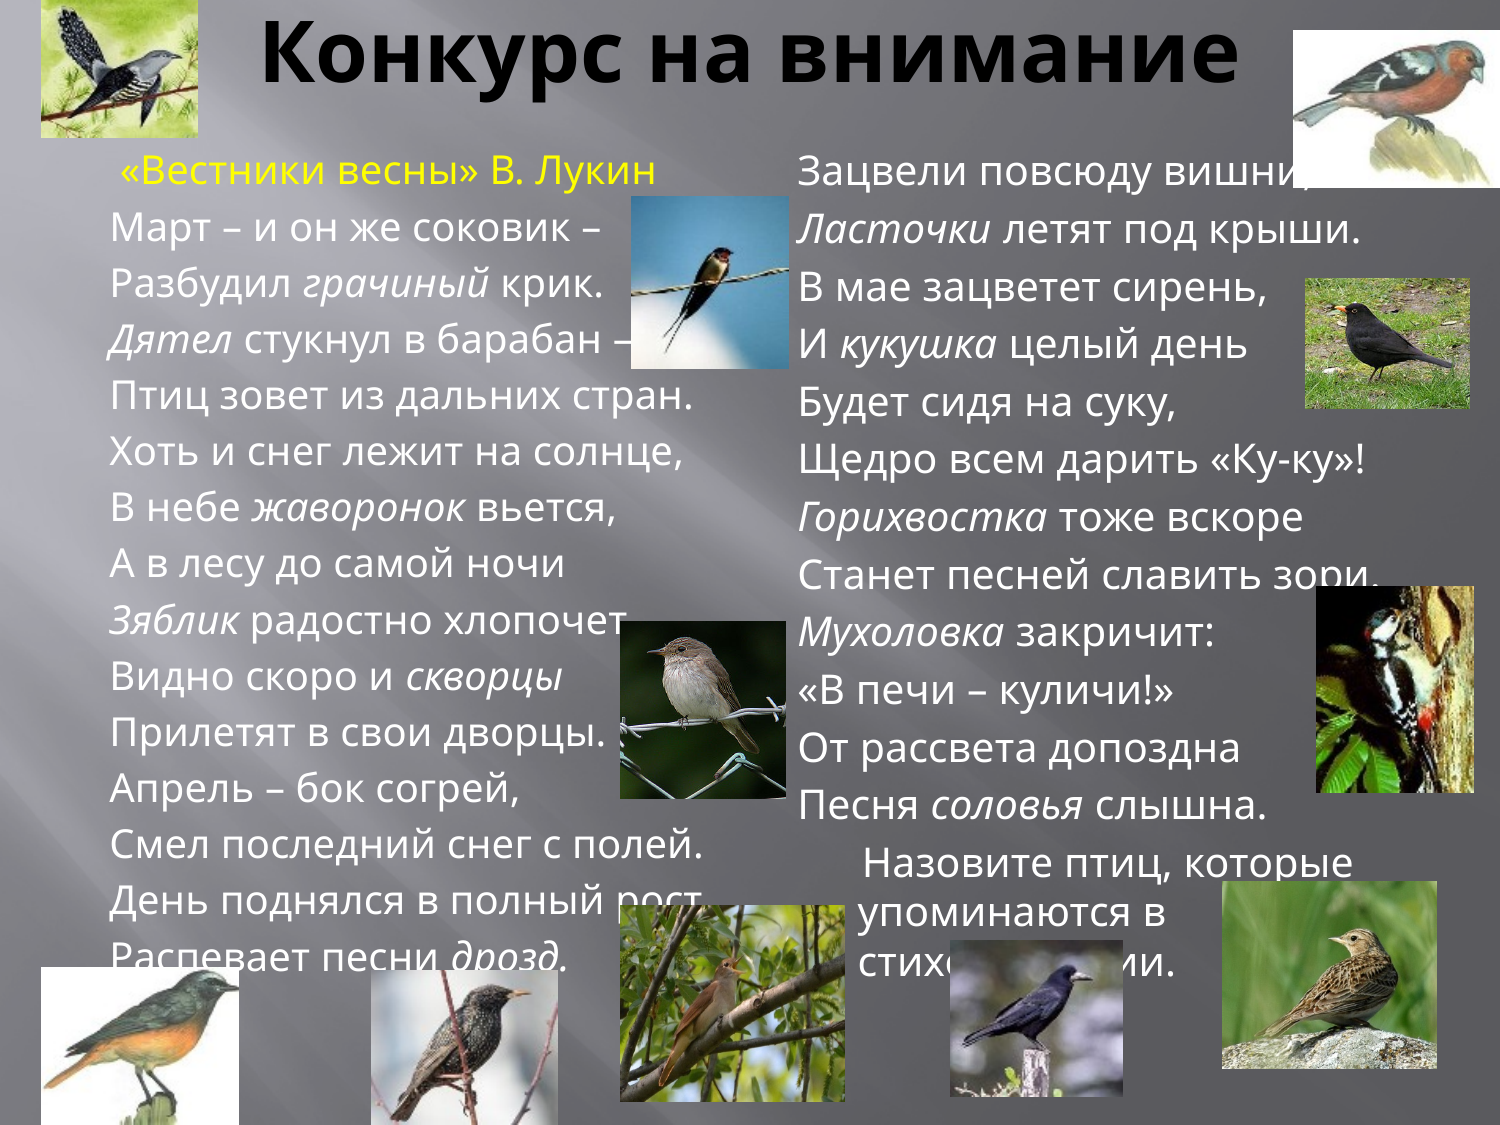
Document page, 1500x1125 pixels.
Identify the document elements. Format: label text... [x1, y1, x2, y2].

picture [40, 966, 239, 1125]
picture [950, 940, 1123, 1097]
picture [371, 970, 559, 1125]
picture [619, 904, 845, 1102]
title Конкурс на внимание [198, 0, 1425, 138]
picture [1222, 881, 1437, 1070]
picture [40, 0, 198, 138]
picture [631, 195, 789, 369]
picture [1304, 278, 1470, 410]
picture [1293, 30, 1500, 188]
list Зацвели повсюду вишни, Ласточки летят под крыши. В мае зацветет сирень, И кукушка целый день Будет сидя на суку, Щедро всем дарить «Ку-ку»! Горихвостка тоже вскоре Станет песней славить зори. Мухоловка закричит: «В печи – куличи!» От рассвета допоздна Песня соловья слышна. Назовите птиц, которые упоминаются в стихотворении. [762, 137, 1425, 1005]
picture [1316, 585, 1474, 793]
picture [619, 621, 786, 799]
list «Вестники весны» В. Лукин Март – и он же соковик – Разбудил грачиный крик. Дятел стукнул в барабан – Птиц зовет из дальних стран. Хоть и снег лежит на солнце, В небе жаворонок вьется, А в лесу до самой ночи Зяблик радостно хлопочет. Видно скоро и скворцы Прилетят в свои дворцы. Апрель – бок согрей, Смел последний снег с полей. День поднялся в полный рост, Распевает песни дрозд. [75, 137, 738, 1005]
